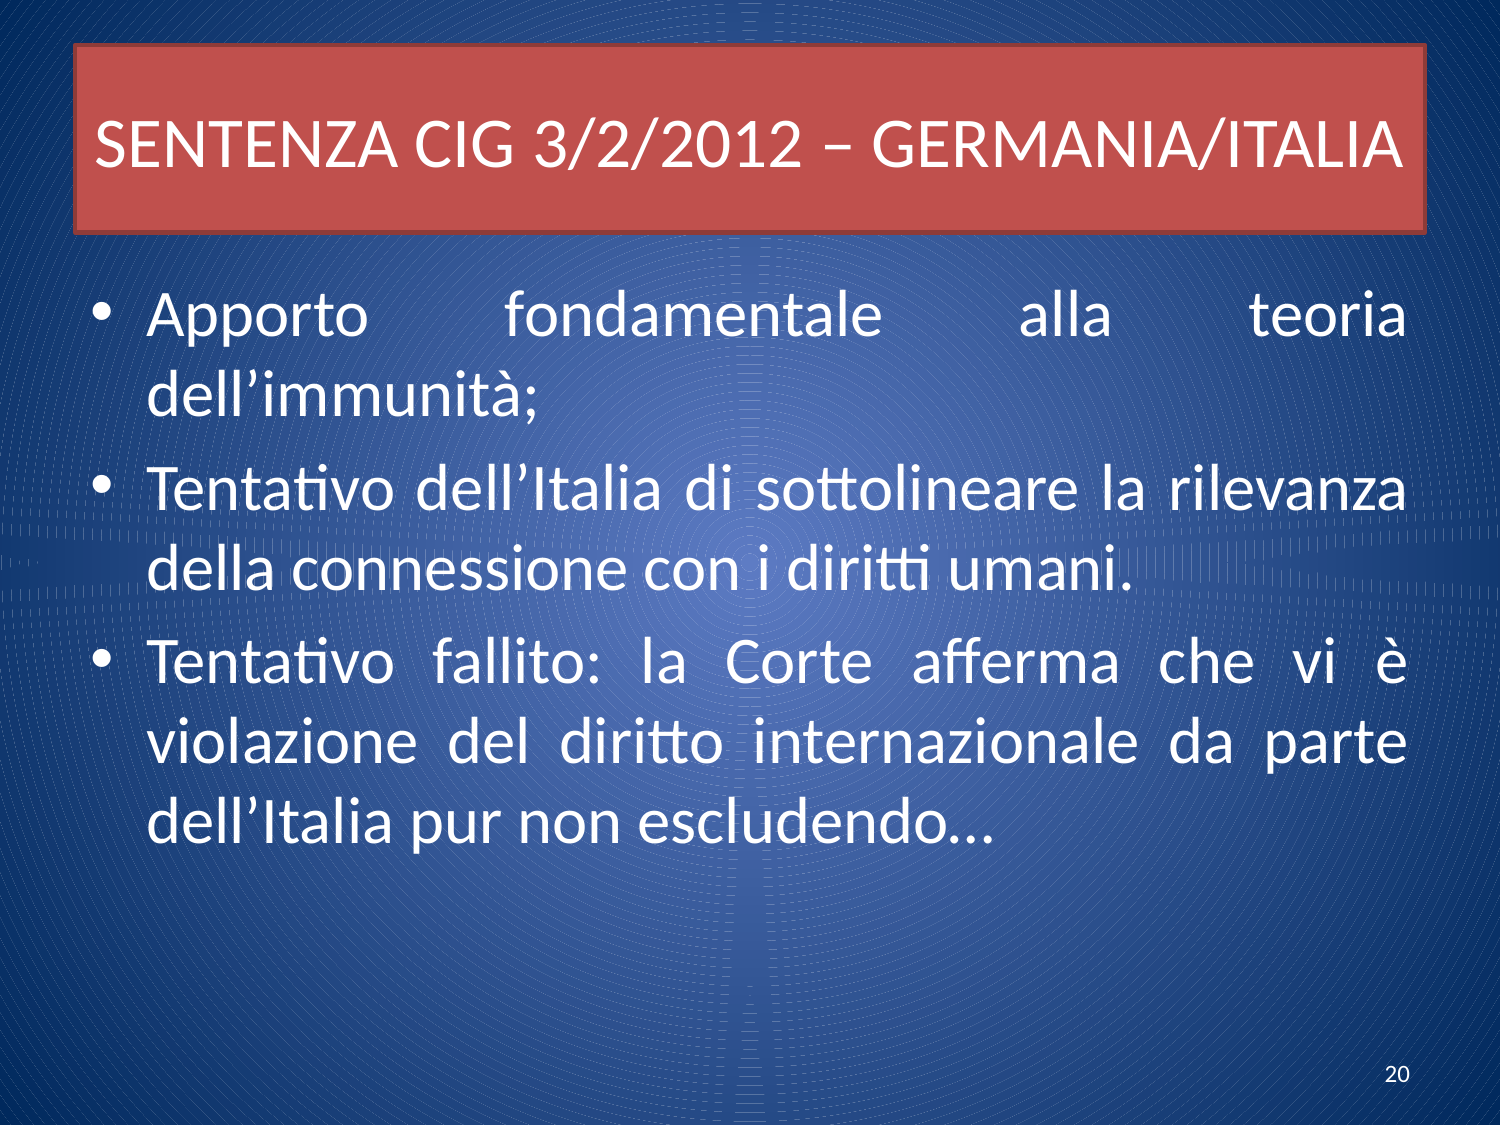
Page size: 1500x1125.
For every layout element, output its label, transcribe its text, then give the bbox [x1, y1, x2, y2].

list Apporto fondamentale alla teoria dell’immunità; Tentativo dell’Italia di sottolineare la rilevanza della connessione con i diritti umani. Tentativo fallito: la Corte afferma che vi è violazione del diritto internazionale da parte dell’Italia pur non escludendo… [75, 262, 1425, 1005]
title SENTENZA CIG 3/2/2012 – GERMANIA/ITALIA [73, 43, 1427, 235]
slide_number 20 [1074, 1042, 1425, 1103]
